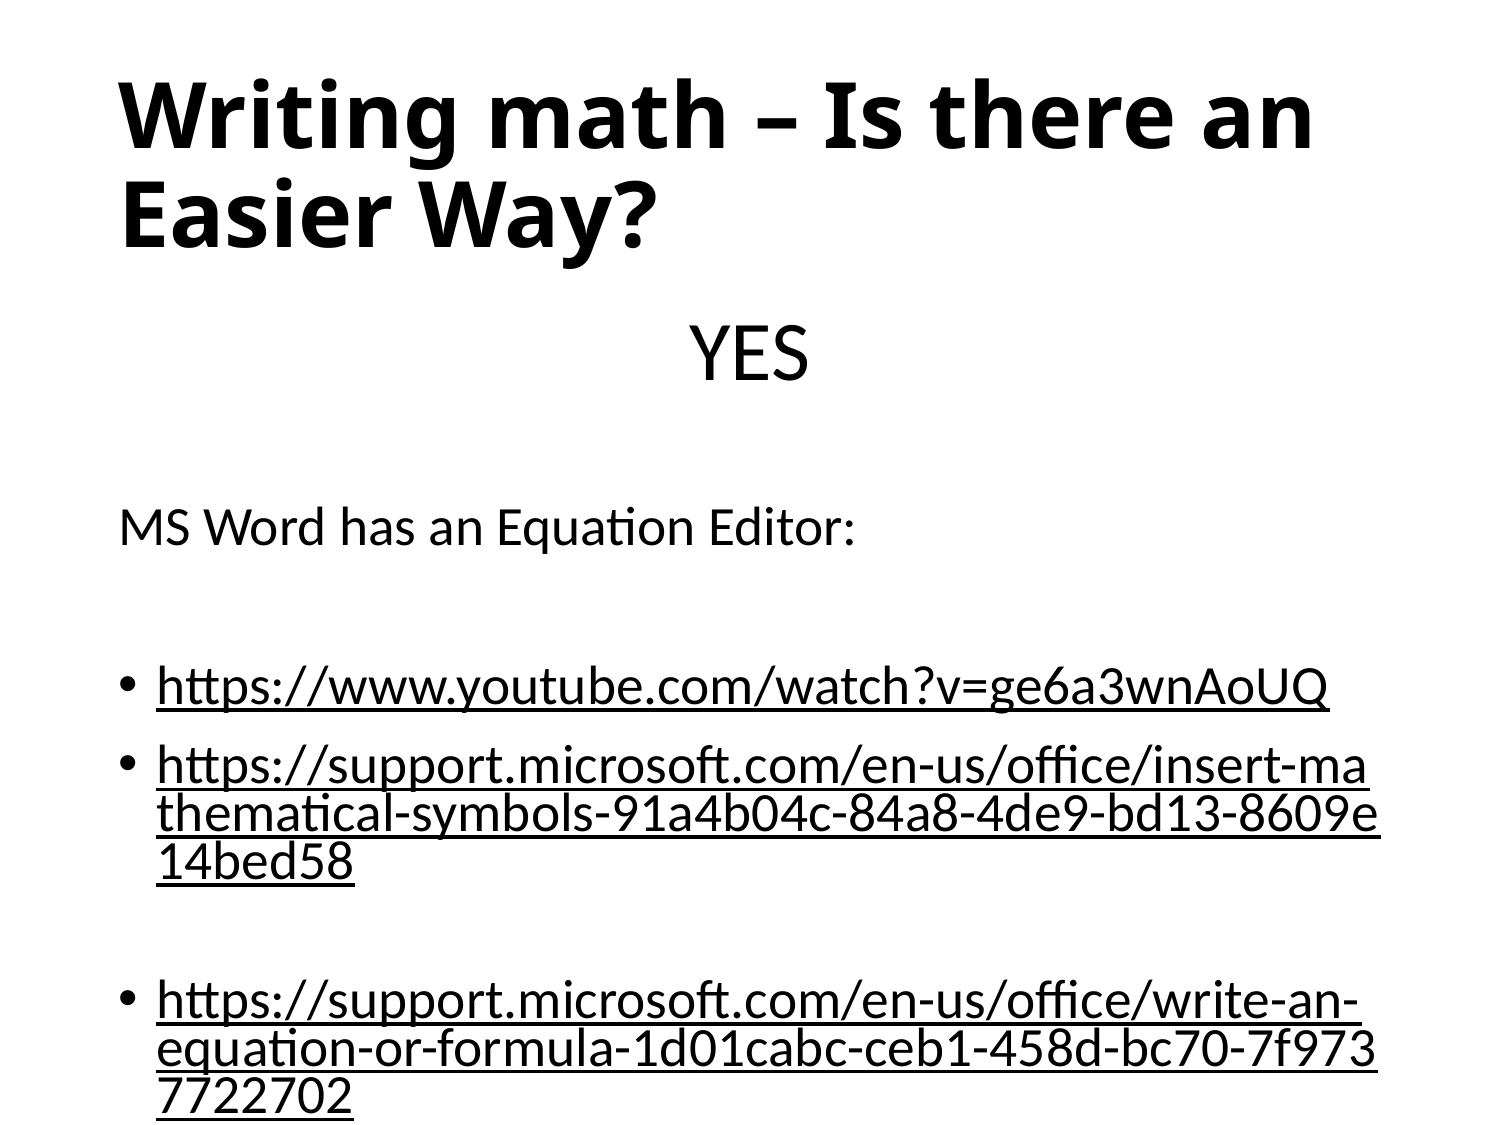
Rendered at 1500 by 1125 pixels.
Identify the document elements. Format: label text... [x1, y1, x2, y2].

list YES MS Word has an Equation Editor: https://www.youtube.com/watch?v=ge6a3wnAoUQ https://support.microsoft.com/en-us/office/insert-mathematical-symbols-91a4b04c-84a8-4de9-bd13-8609e14bed58 https://support.microsoft.com/en-us/office/write-an-equation-or-formula-1d01cabc-ceb1-458d-bc70-7f9737722702 [103, 299, 1397, 1014]
title Writing math – Is there an Easier Way? [103, 59, 1397, 278]
